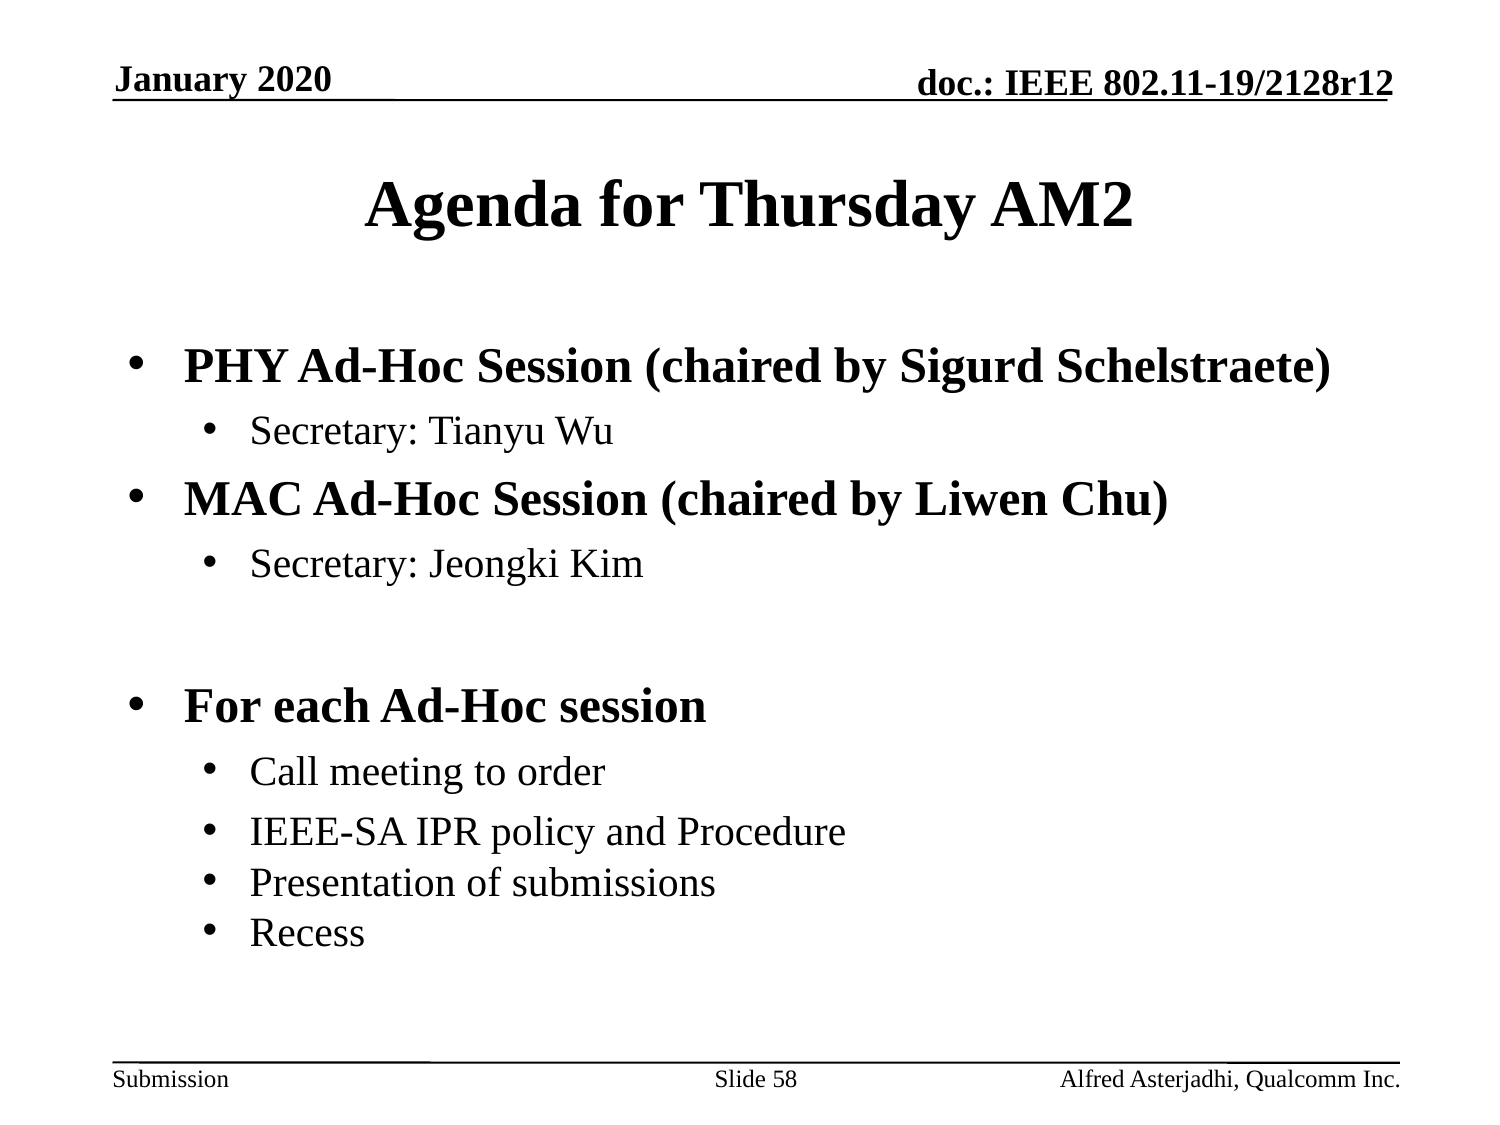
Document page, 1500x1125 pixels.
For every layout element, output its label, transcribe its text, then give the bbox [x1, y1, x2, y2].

footer Alfred Asterjadhi, Qualcomm Inc. [878, 1061, 1402, 1093]
title Agenda for Thursday AM2 [112, 112, 1388, 288]
list PHY Ad-Hoc Session (chaired by Sigurd Schelstraete) Secretary: Tianyu Wu MAC Ad-Hoc Session (chaired by Liwen Chu) Secretary: Jeongki Kim For each Ad-Hoc session Call meeting to order IEEE-SA IPR policy and Procedure Presentation of submissions Recess [112, 324, 1388, 1000]
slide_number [114, 54, 493, 100]
slide_number Slide 58 [712, 1061, 800, 1123]
